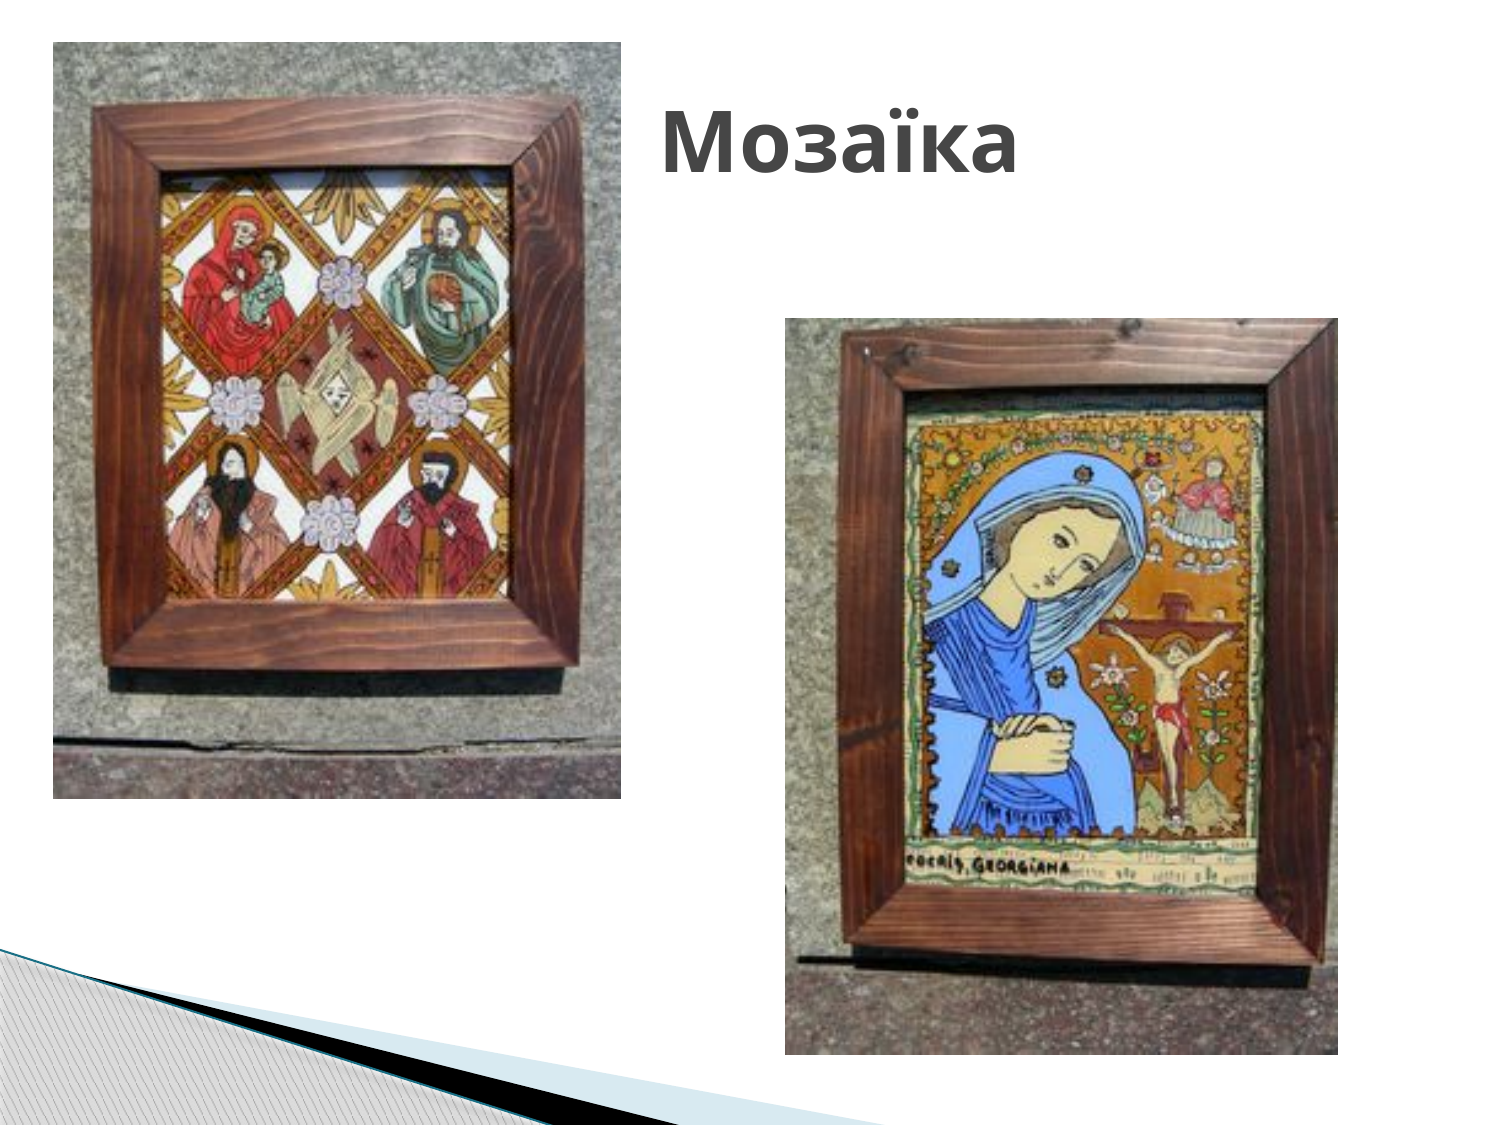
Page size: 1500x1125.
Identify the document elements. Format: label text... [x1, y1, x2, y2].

title Мозаїка [643, 45, 1425, 233]
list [52, 42, 621, 799]
picture [785, 318, 1338, 1056]
